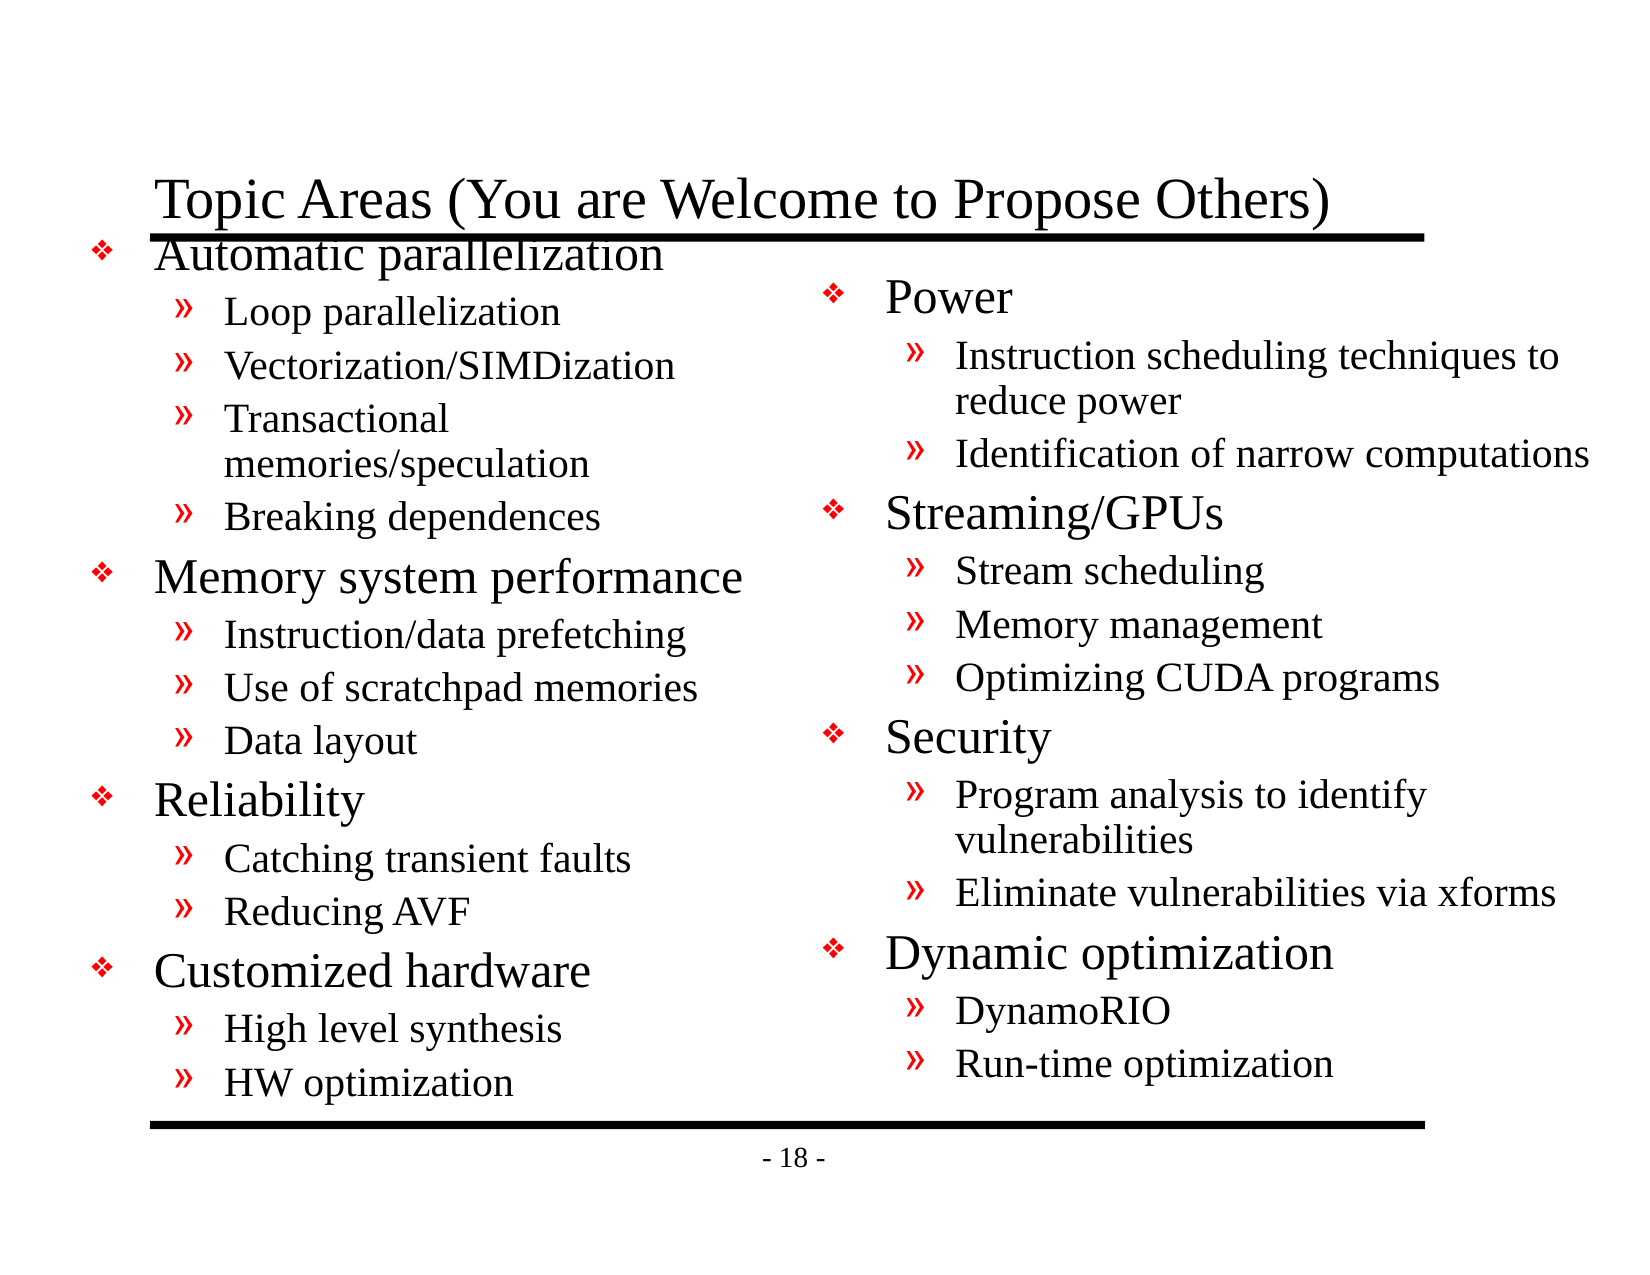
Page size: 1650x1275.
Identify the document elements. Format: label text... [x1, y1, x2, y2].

list Power Instruction scheduling techniques to reduce power Identification of narrow computations Streaming/GPUs Stream scheduling Memory management Optimizing CUDA programs Security Program analysis to identify vulnerabilities Eliminate vulnerabilities via xforms Dynamic optimization DynamoRIO Run-time optimization [806, 262, 1613, 1119]
title Topic Areas (You are Welcome to Propose Others) [137, 137, 1413, 238]
list Automatic parallelization Loop parallelization Vectorization/SIMDization Transactional memories/speculation Breaking dependences Memory system performance Instruction/data prefetching Use of scratchpad memories Data layout Reliability Catching transient faults Reducing AVF Customized hardware High level synthesis HW optimization [75, 219, 782, 1075]
